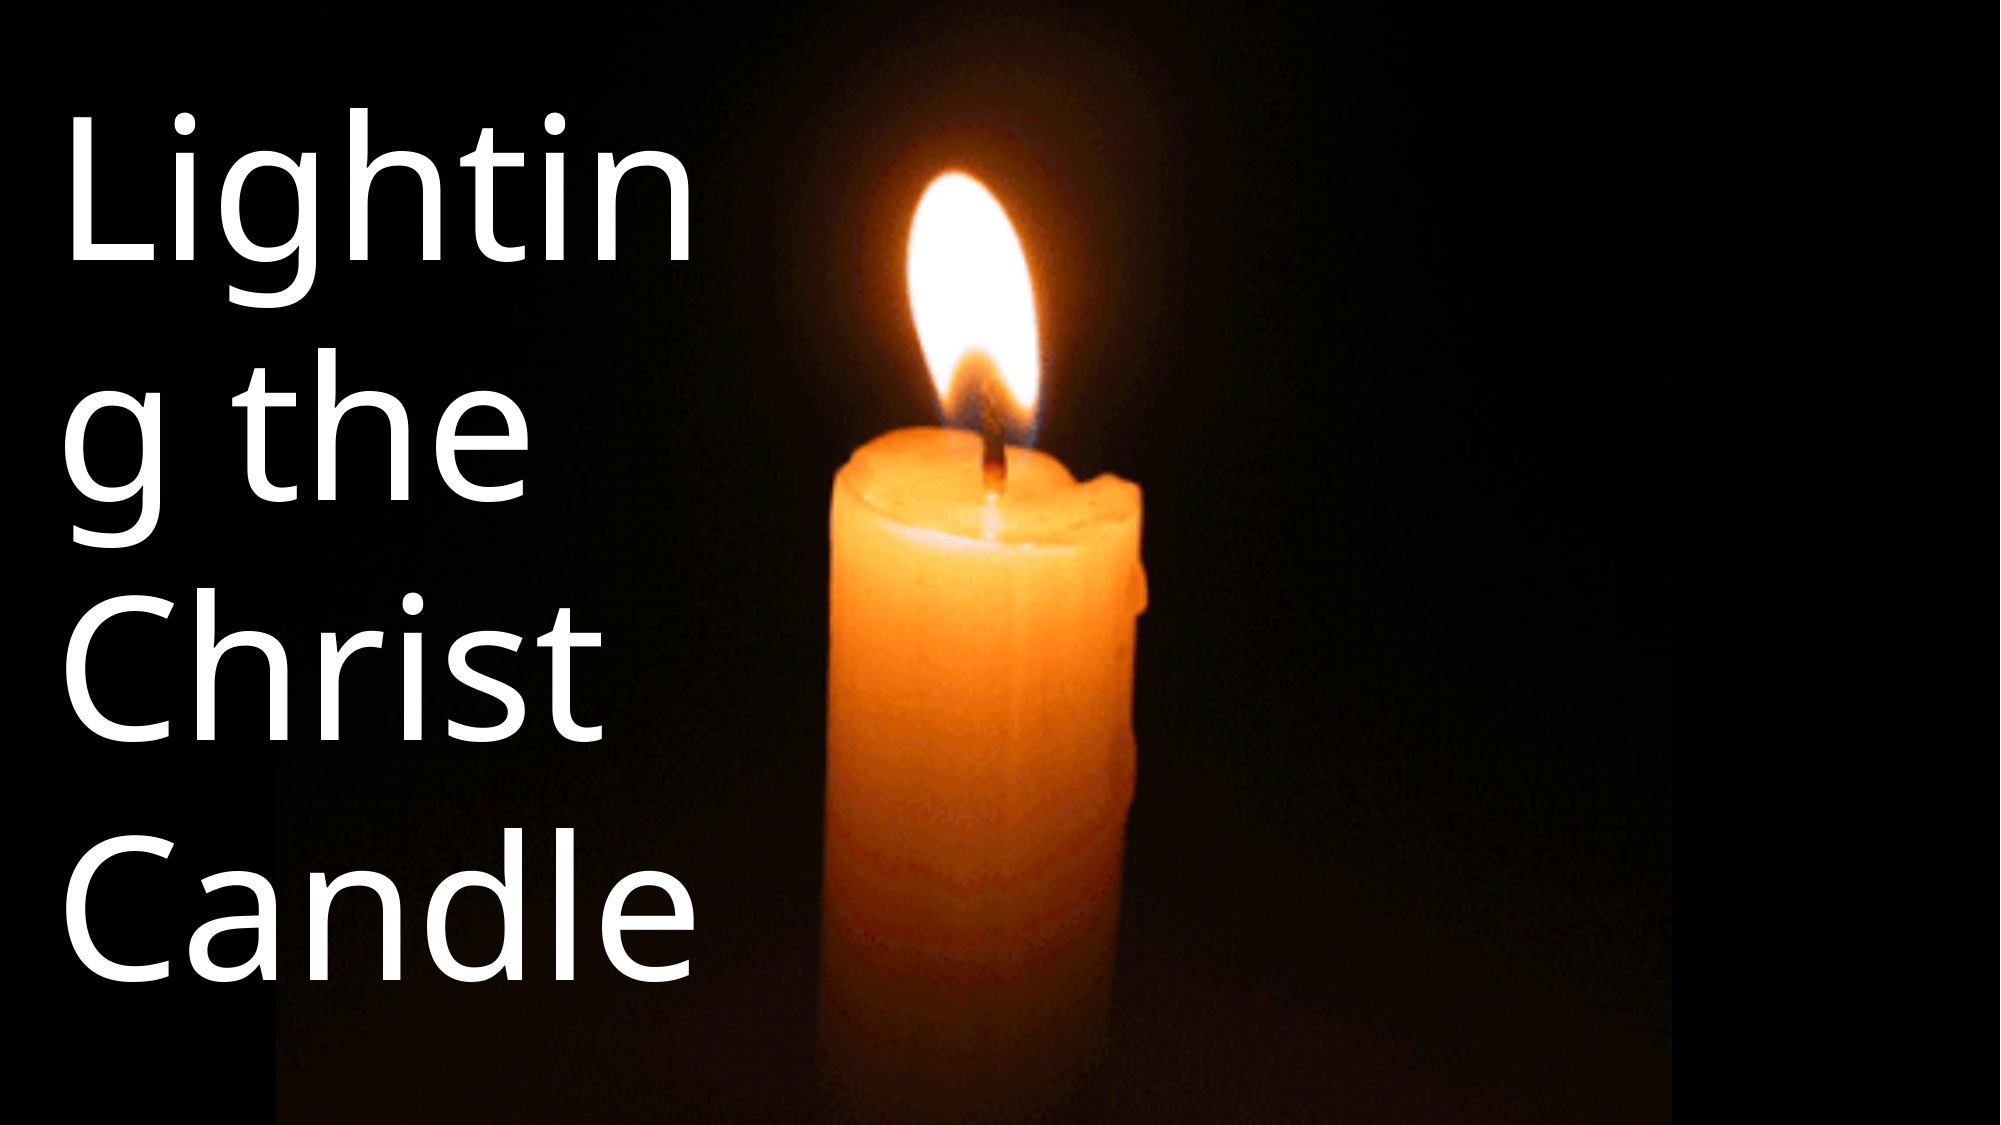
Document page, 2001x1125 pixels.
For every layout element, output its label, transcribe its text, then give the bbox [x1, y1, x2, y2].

text_box Lighting the Christ Candle [39, 53, 276, 1028]
picture [276, 0, 1672, 1125]
